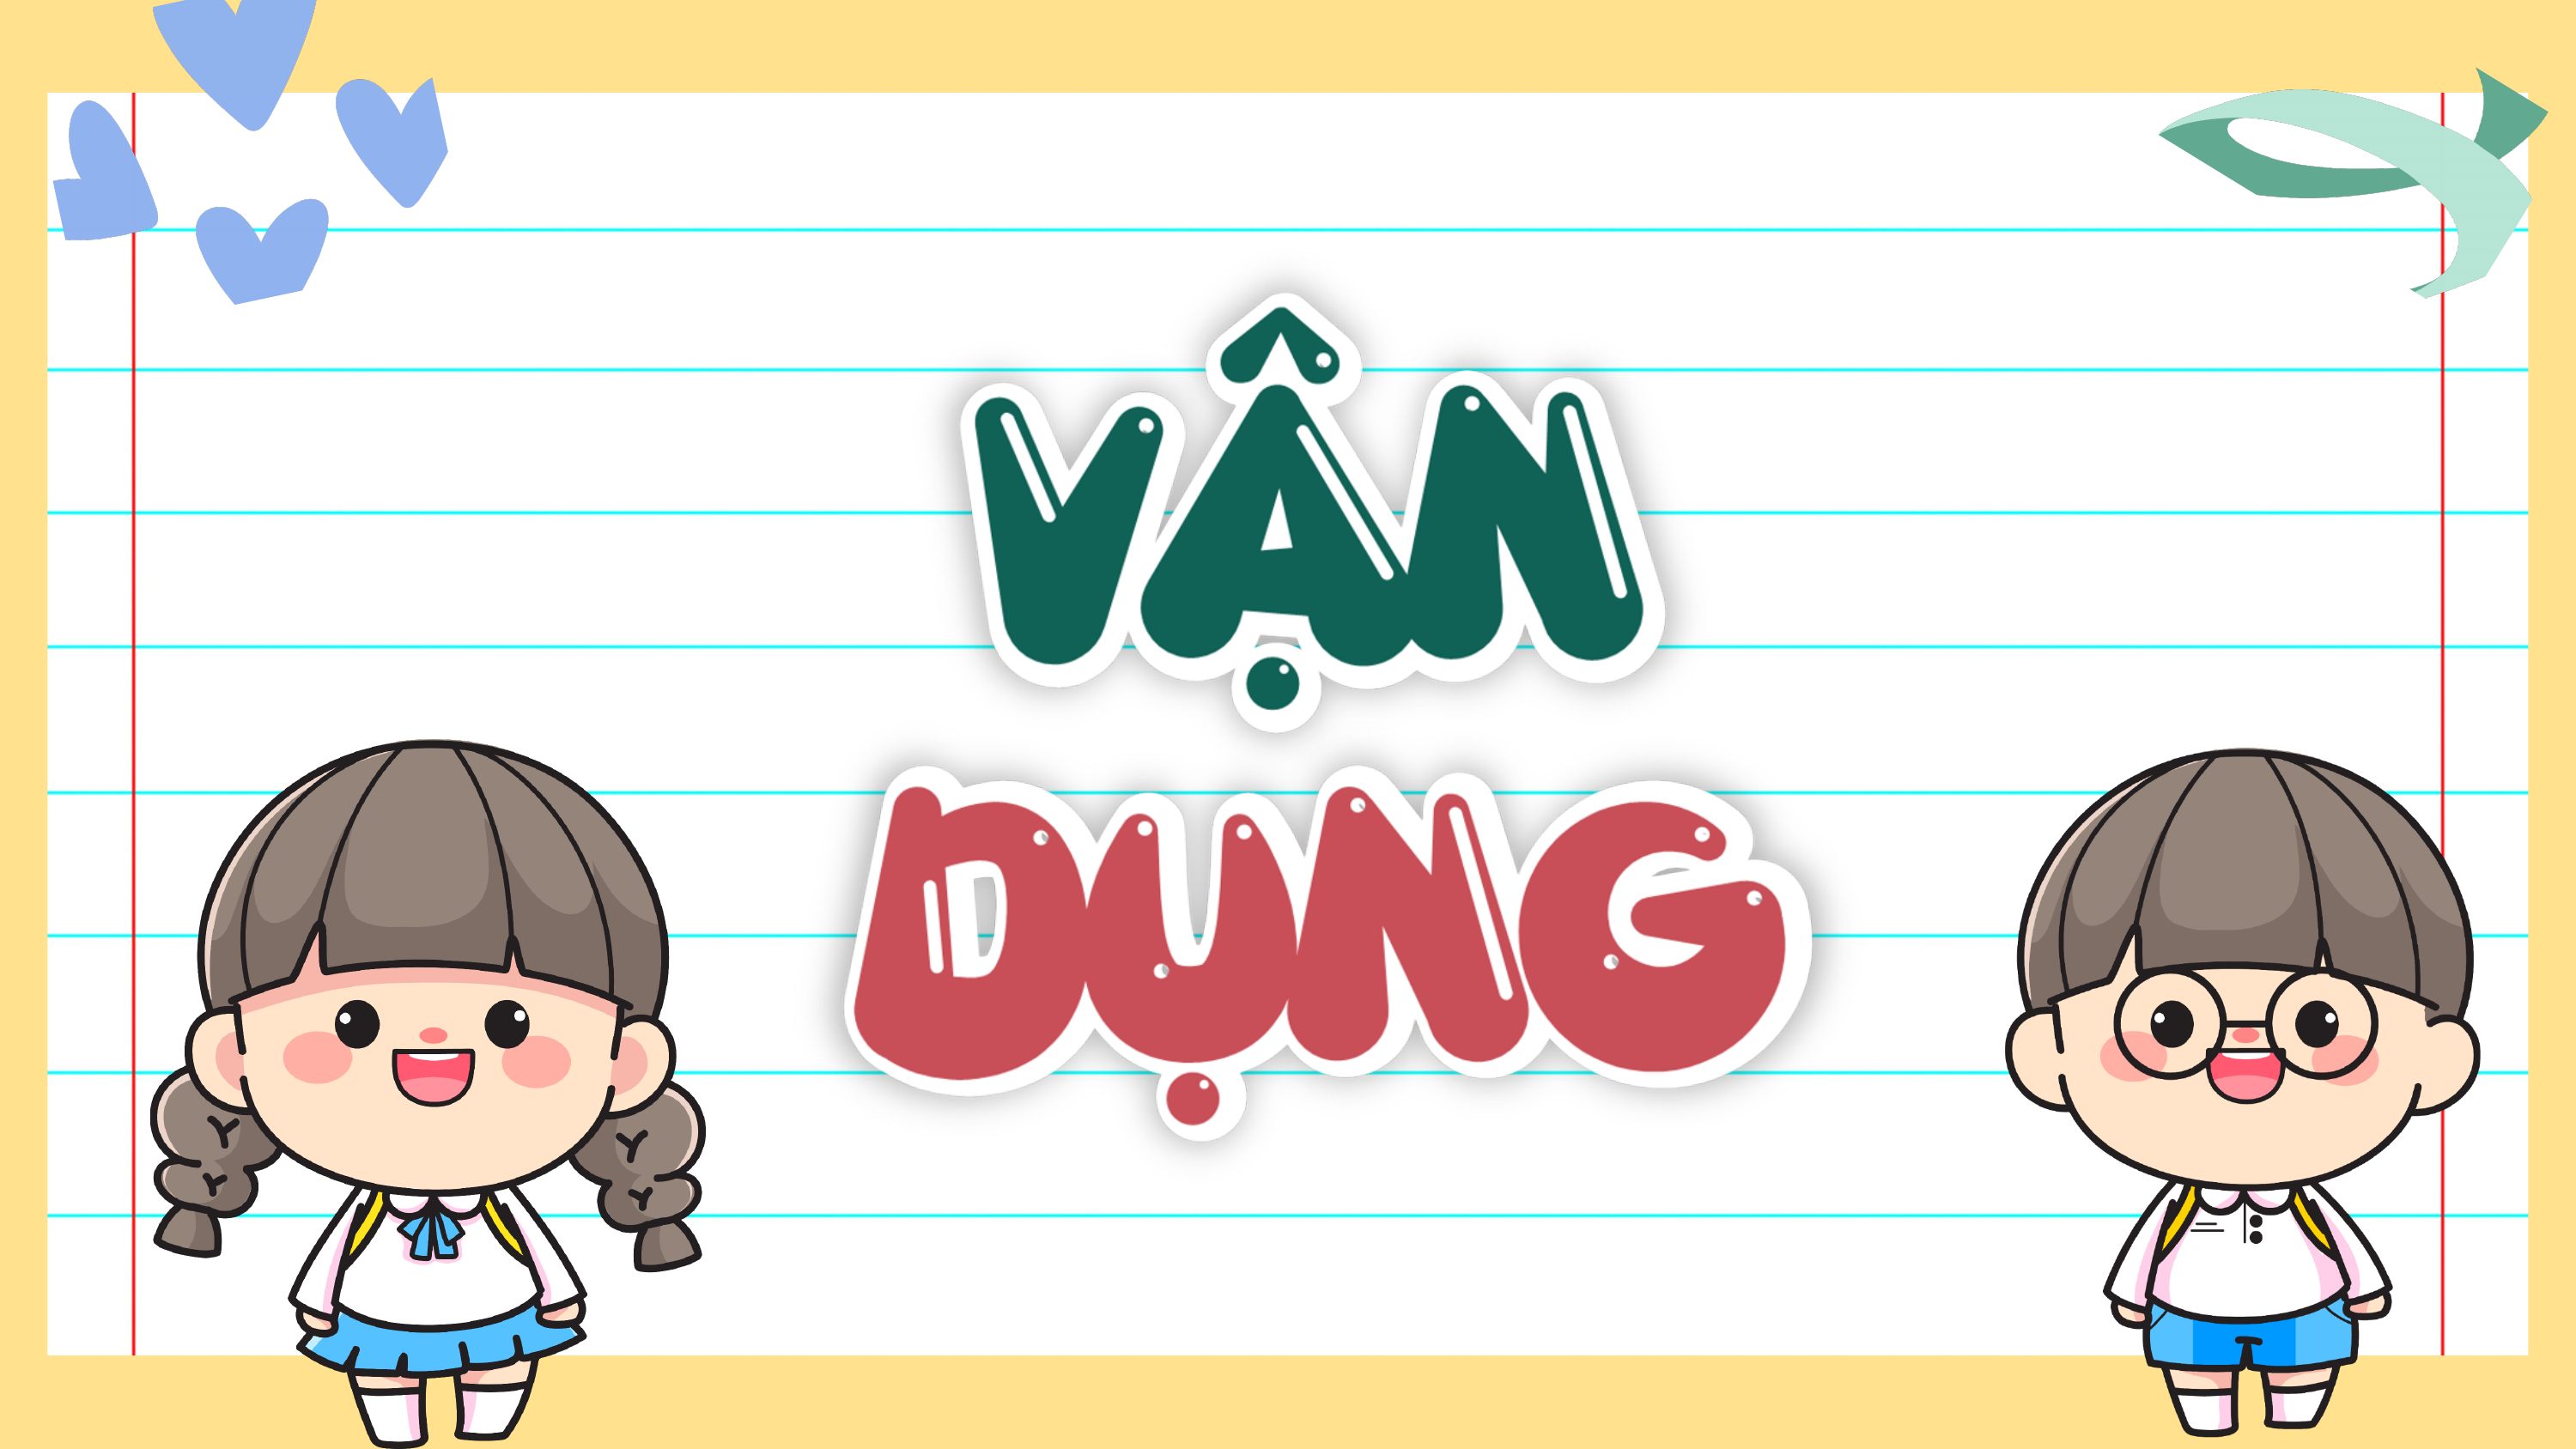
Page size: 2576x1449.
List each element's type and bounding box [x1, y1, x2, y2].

text_box [47, 93, 2529, 1355]
text_box [2153, 0, 2576, 319]
picture [149, 230, 2481, 1449]
text_box [21, 0, 471, 336]
